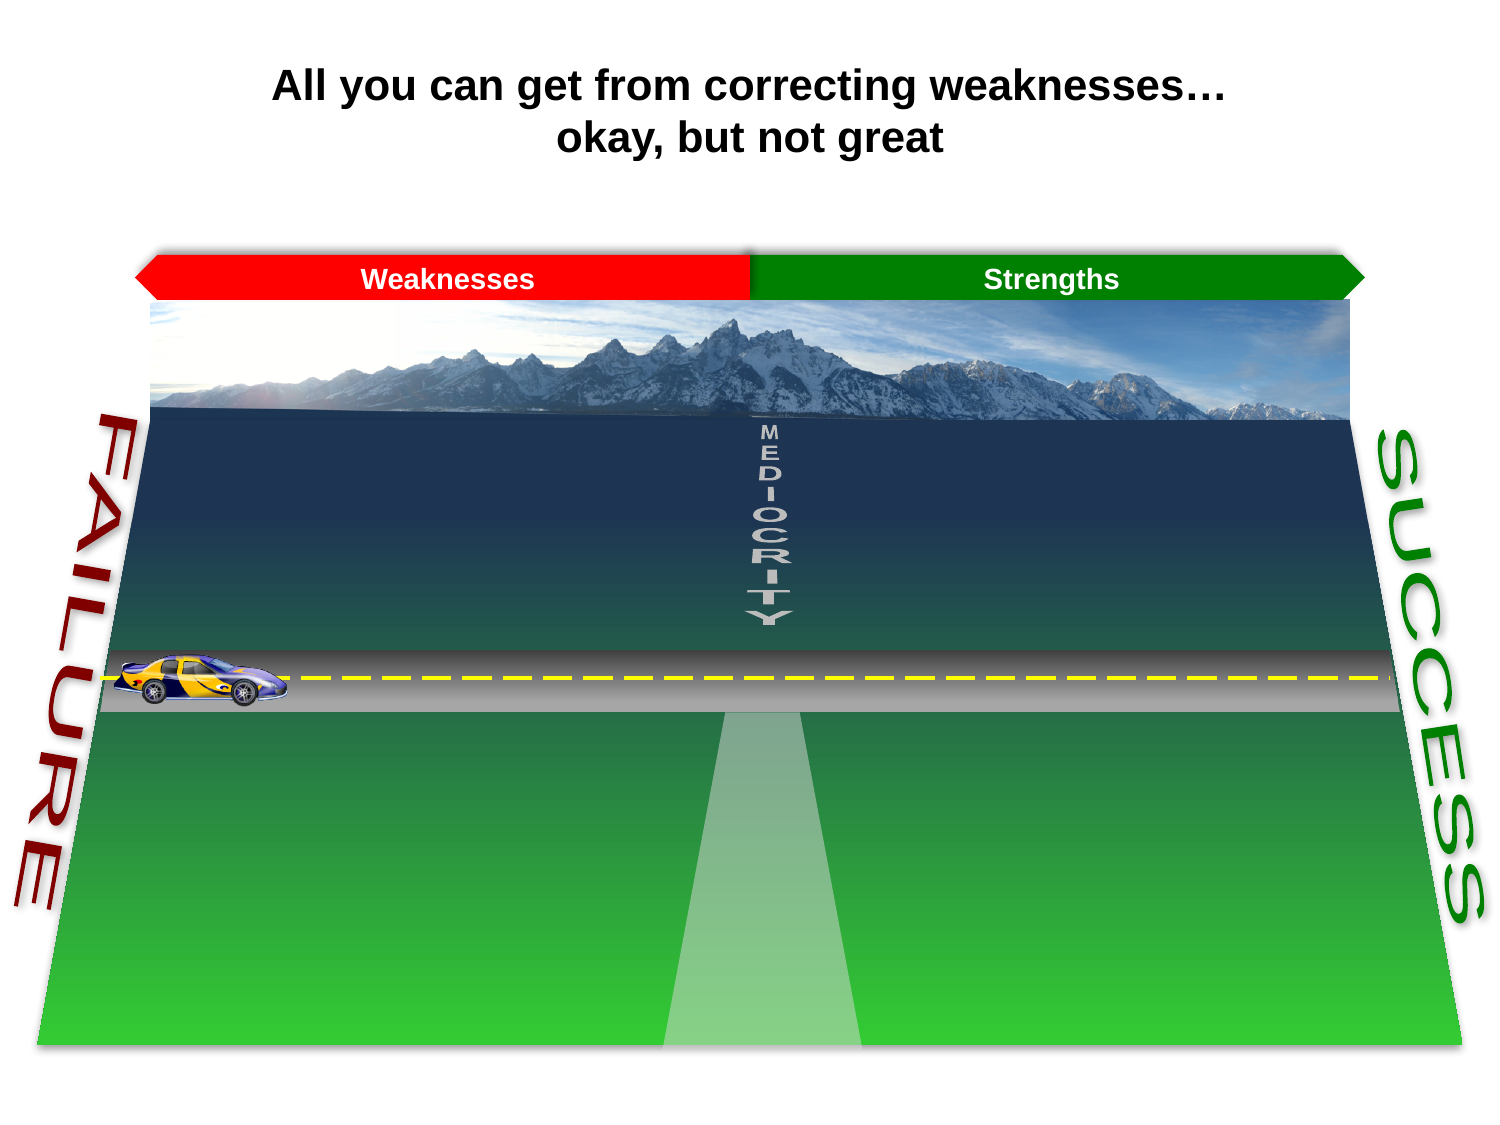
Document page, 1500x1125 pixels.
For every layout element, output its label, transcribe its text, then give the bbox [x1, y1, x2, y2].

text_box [104, 680, 112, 715]
text_box All you can get from correcting weaknesses… okay, but not great [125, 49, 1375, 169]
text_box Strengths [761, 252, 1368, 299]
text_box [102, 426, 1465, 1048]
text_box [35, 687, 722, 1048]
text_box [108, 647, 1403, 715]
picture [112, 649, 288, 713]
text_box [286, 679, 1385, 715]
text_box [97, 687, 108, 715]
text_box Weaknesses [132, 252, 752, 298]
picture [149, 299, 1351, 421]
text_box [660, 710, 865, 1053]
